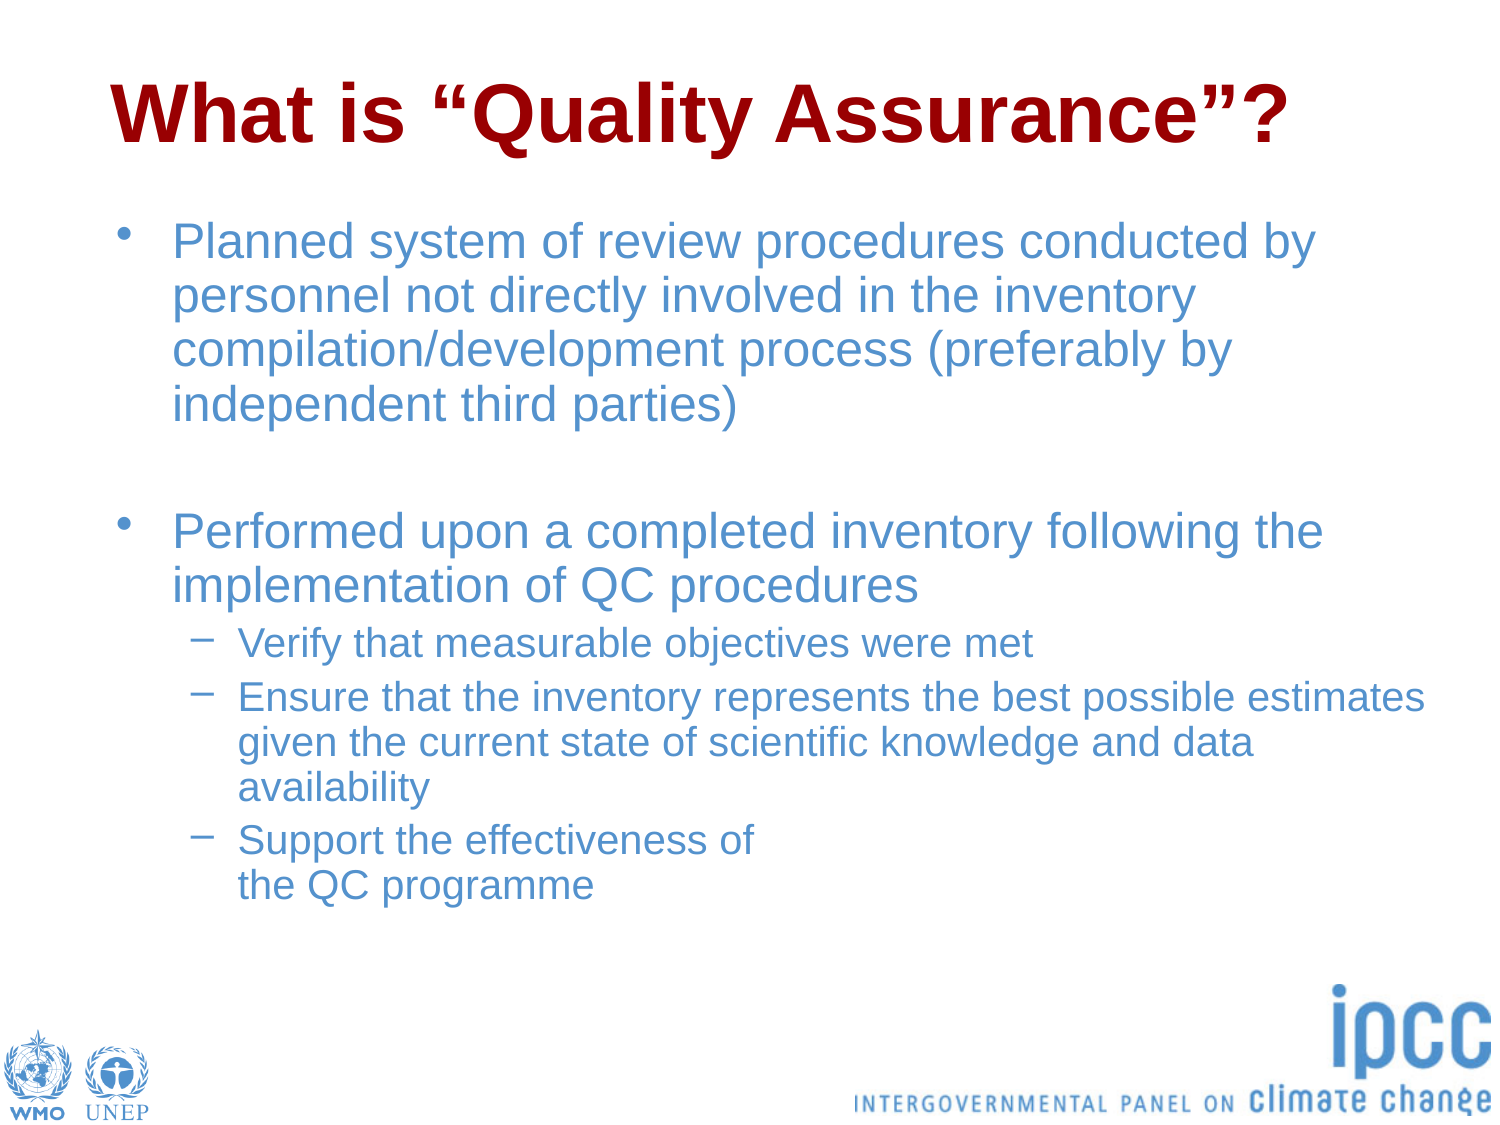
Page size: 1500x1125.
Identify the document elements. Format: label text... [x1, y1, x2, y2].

title What is “Quality Assurance”? [95, 26, 1395, 193]
picture [0, 1027, 153, 1125]
picture [855, 984, 1491, 1116]
list Planned system of review procedures conducted by personnel not directly involved in the inventory compilation/development process (preferably by independent third parties) Performed upon a completed inventory following the implementation of QC procedures Verify that measurable objectives were met Ensure that the inventory represents the best possible estimates given the current state of scientific knowledge and data availability Support the effectiveness of the QC programme [100, 208, 1455, 933]
